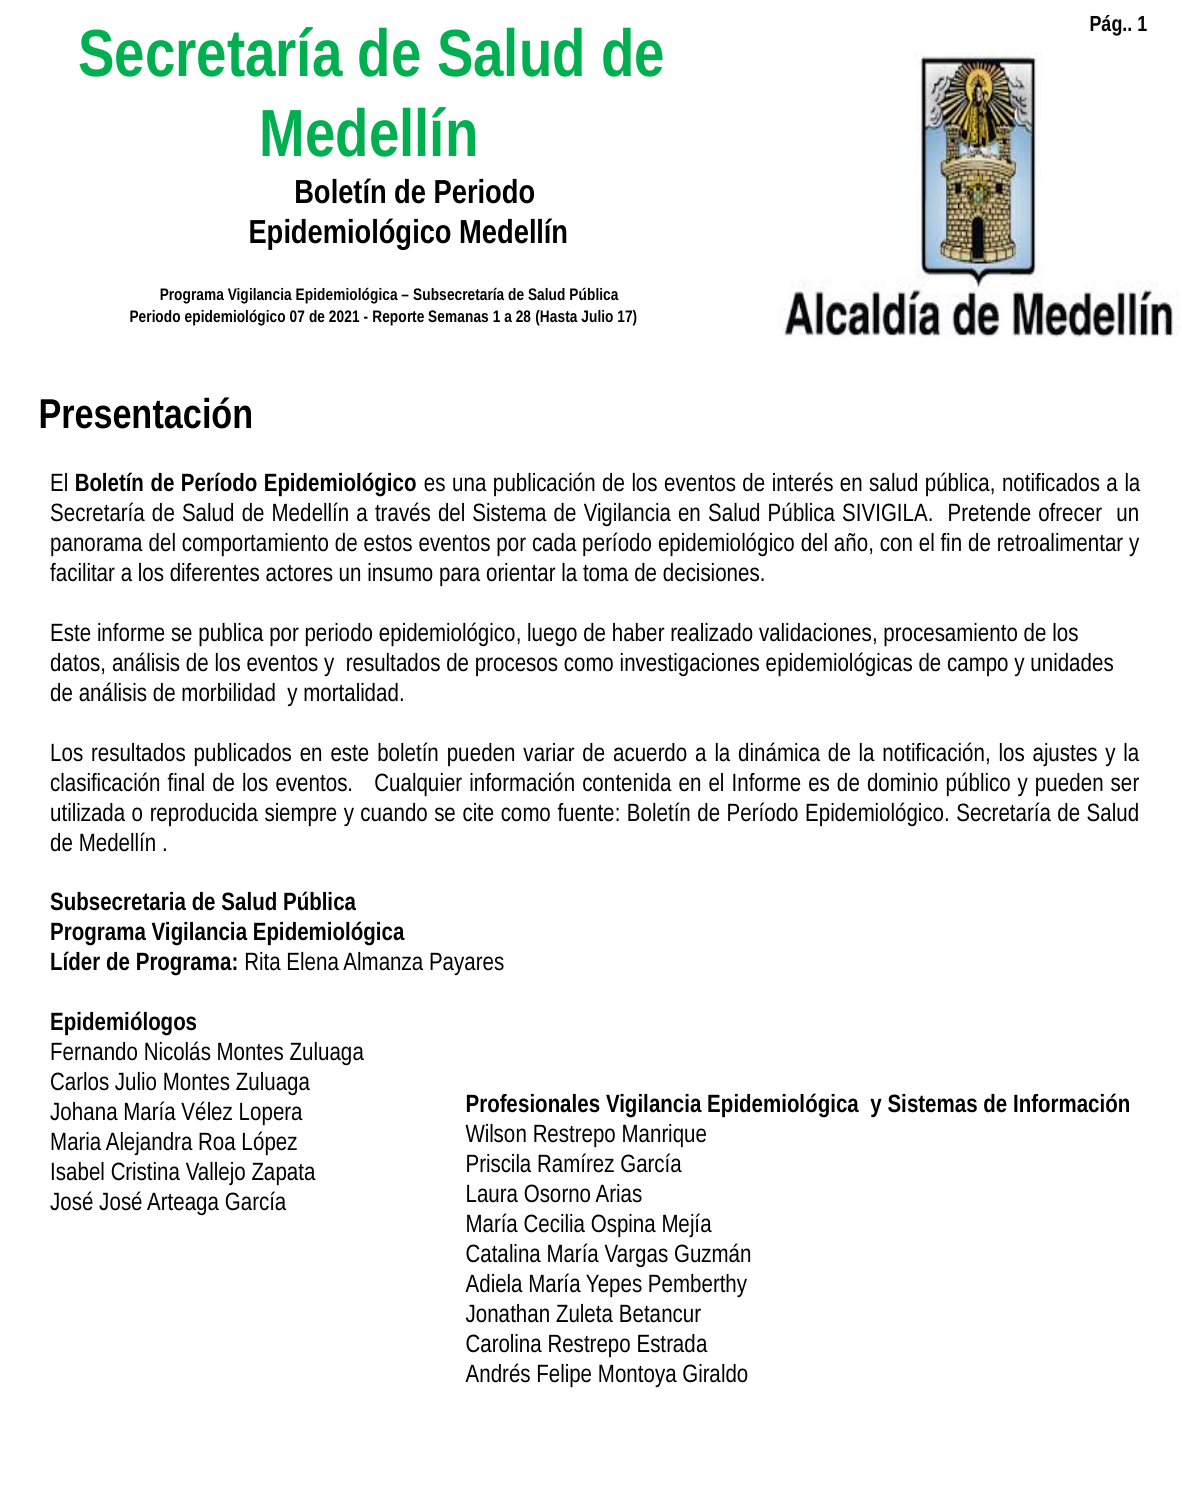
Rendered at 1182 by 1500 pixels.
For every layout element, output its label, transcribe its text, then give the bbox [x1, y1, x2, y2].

text_box Profesionales Vigilancia Epidemiológica y Sistemas de Información Wilson Restrepo Manrique Priscila Ramírez García Laura Osorno Arias María Cecilia Ospina Mejía Catalina María Vargas Guzmán Adiela María Yepes Pemberthy Jonathan Zuleta Betancur Carolina Restrepo Estrada Andrés Felipe Montoya Giraldo [450, 1080, 1182, 1425]
text_box El Boletín de Período Epidemiológico es una publicación de los eventos de interés en salud pública, notificados a la Secretaría de Salud de Medellín a través del Sistema de Vigilancia en Salud Pública SIVIGILA. Pretende ofrecer un panorama del comportamiento de estos eventos por cada período epidemiológico del año, con el fin de retroalimentar y facilitar a los diferentes actores un insumo para orientar la toma de decisiones. Este informe se publica por periodo epidemiológico, luego de haber realizado validaciones, procesamiento de los datos, análisis de los eventos y resultados de procesos como investigaciones epidemiológicas de campo y unidades de análisis de morbilidad y mortalidad. Los resultados publicados en este boletín pueden variar de acuerdo a la dinámica de la notificación, los ajustes y la clasificación final de los eventos. Cualquier información contenida en el Informe es de dominio público y pueden ser utilizada o reproducida siempre y cuando se cite como fuente: Boletín de Período Epidemiológico. Secretaría de Salud de Medellín . Subsecretaria de Salud Pública Programa Vigilancia Epidemiológica Líder de Programa: Rita Elena Almanza Payares Epidemiólogos Fernando Nicolás Montes Zuluaga Carlos Julio Montes Zuluaga Johana María Vélez Lopera Maria Alejandra Roa López Isabel Cristina Vallejo Zapata José José Arteaga García [35, 429, 1158, 1373]
title Presentación [23, 371, 358, 452]
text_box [0, 2, 1182, 351]
